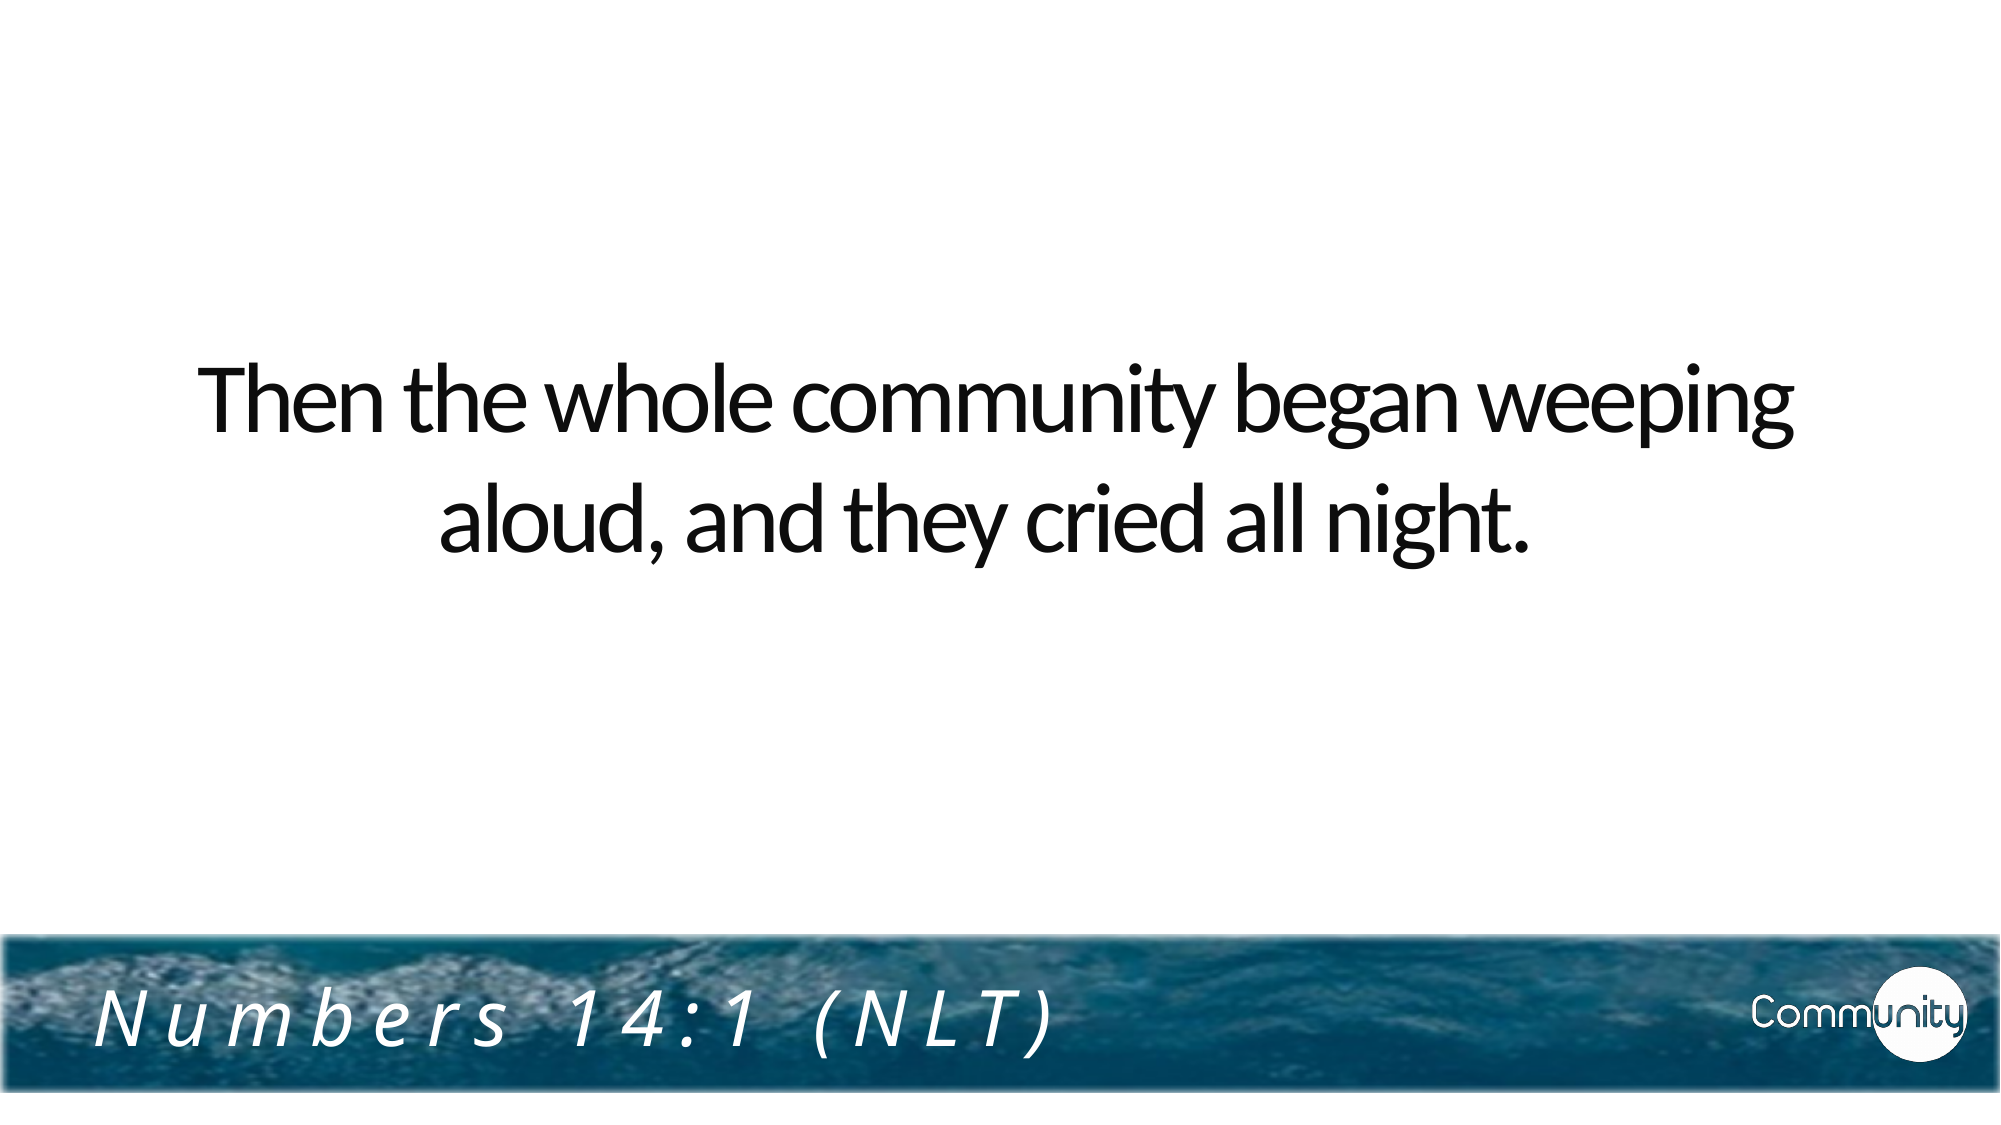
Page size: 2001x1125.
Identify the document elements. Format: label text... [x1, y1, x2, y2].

text_box Then the whole community began weeping aloud, and they cried all night. [78, 43, 1913, 863]
picture [0, 934, 2000, 1094]
